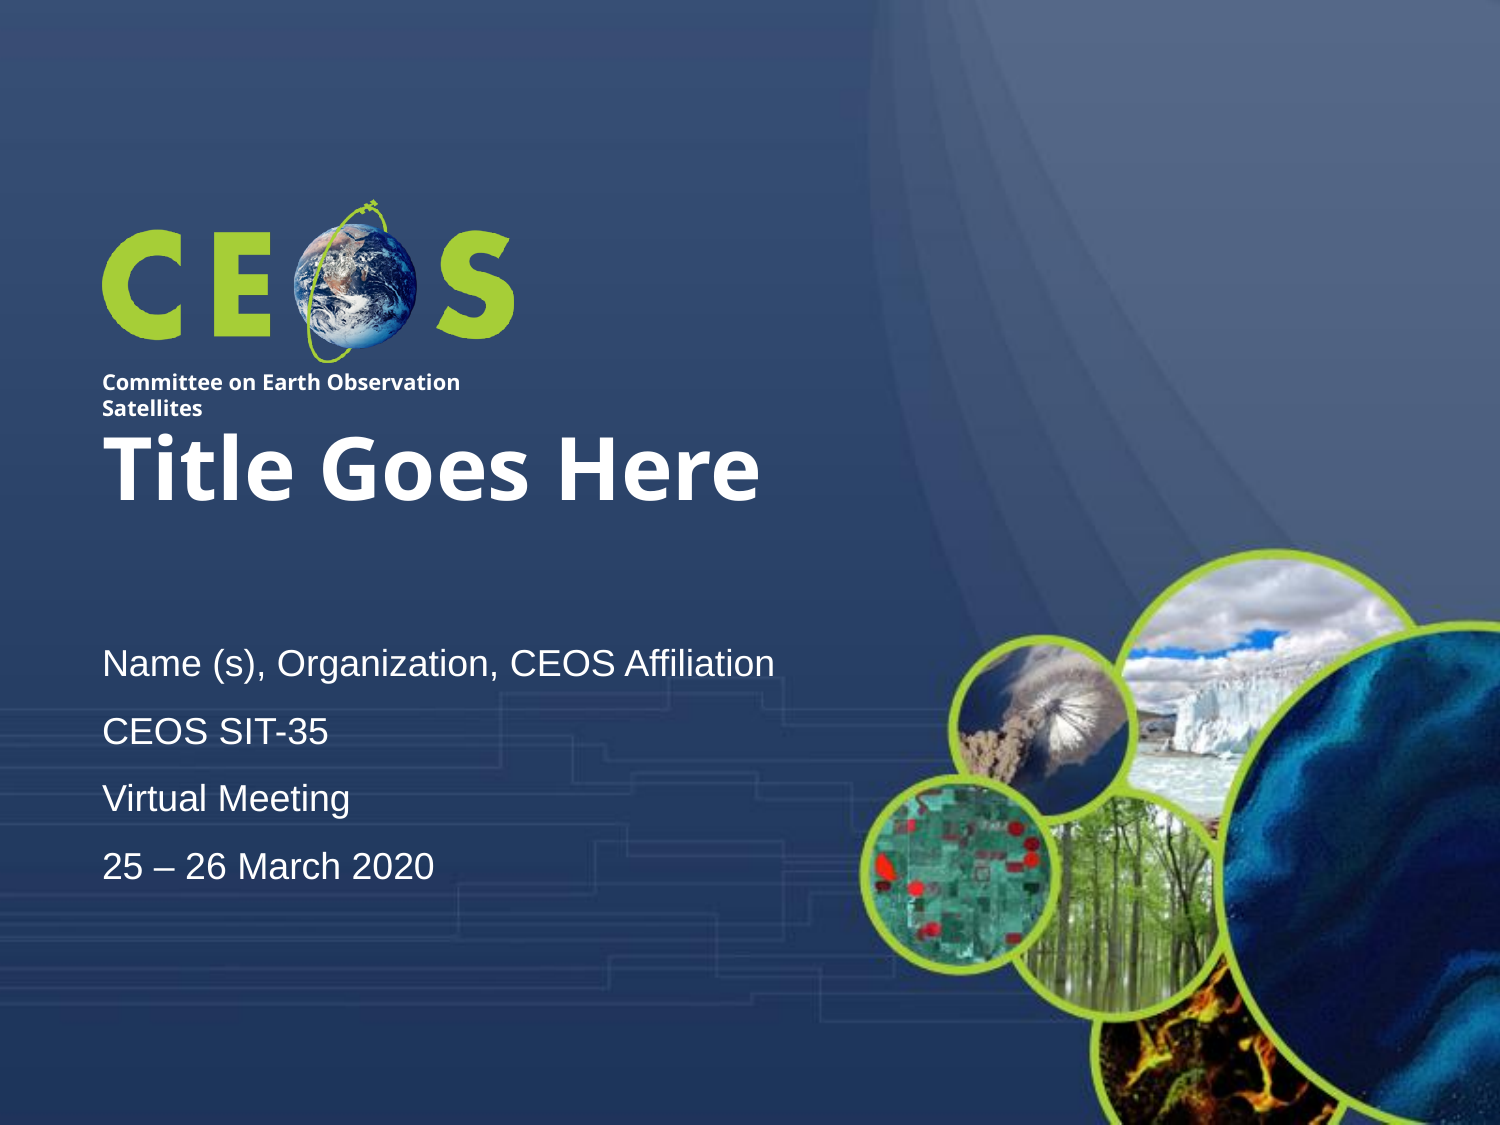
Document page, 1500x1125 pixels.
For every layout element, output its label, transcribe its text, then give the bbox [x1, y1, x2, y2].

text_box Name (s), Organization, CEOS Affiliation CEOS SIT-35 Virtual Meeting 25 – 26 March 2020 [102, 616, 892, 1034]
title Title Goes Here [102, 412, 1045, 576]
text_box Committee on Earth Observation Satellites [102, 368, 563, 403]
picture [0, 0, 1500, 1125]
